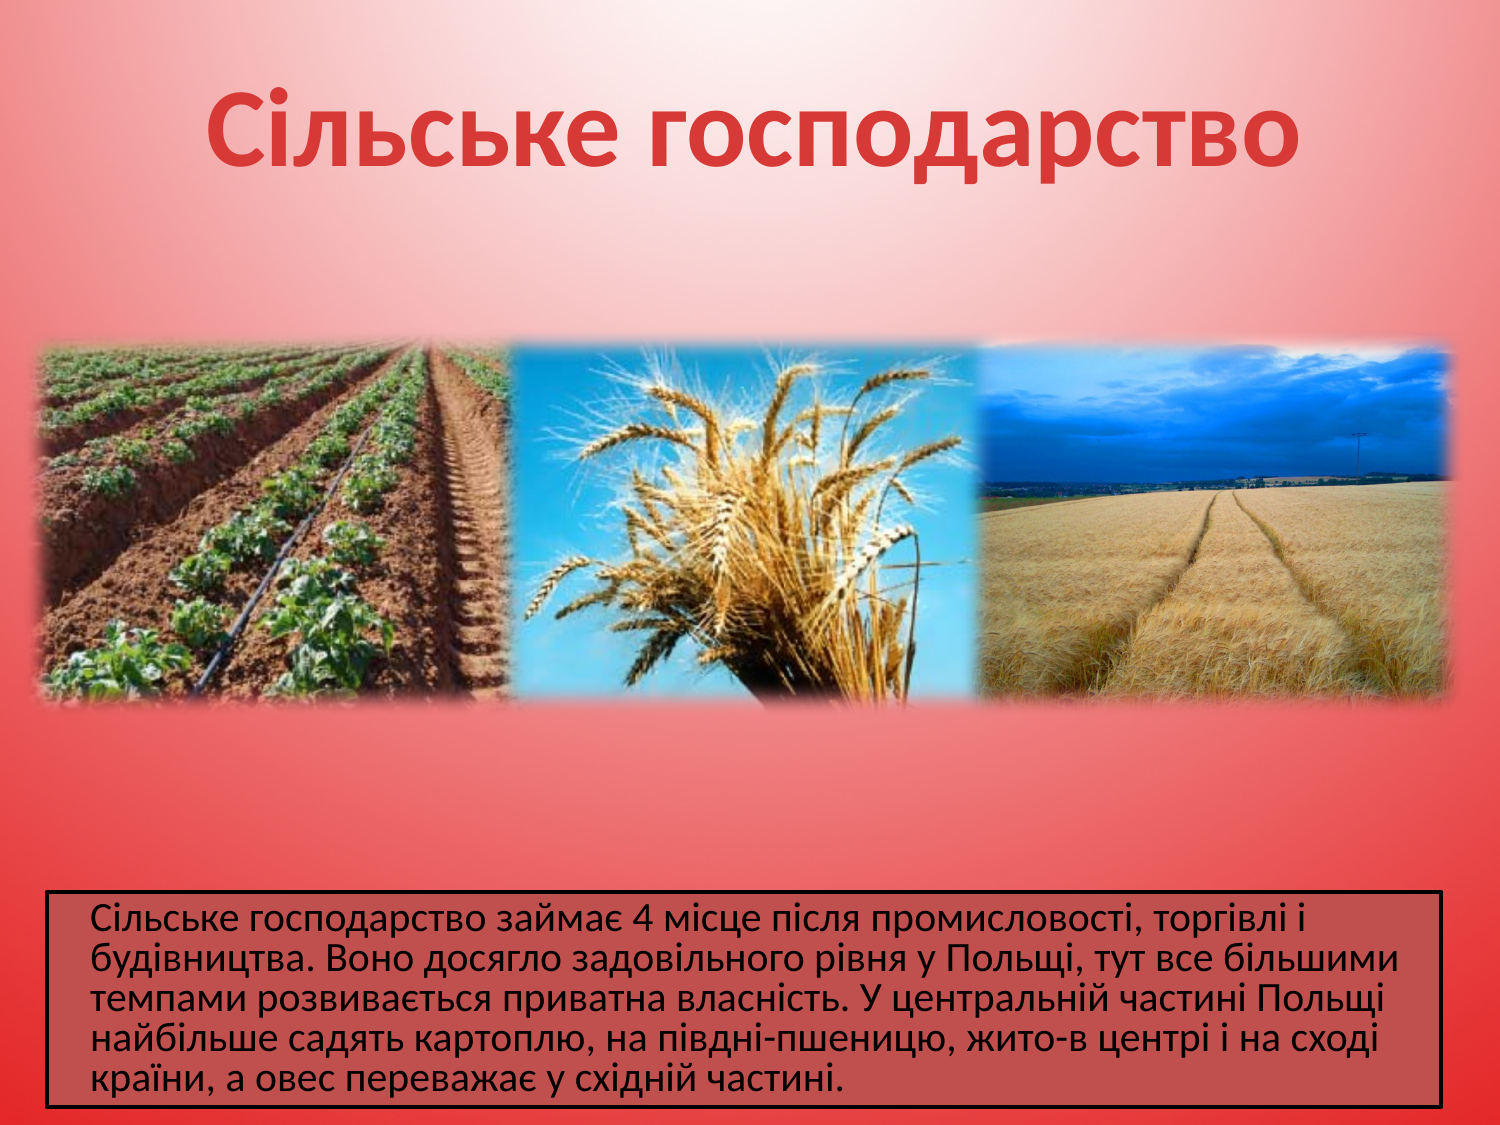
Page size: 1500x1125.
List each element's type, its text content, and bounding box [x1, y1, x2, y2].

text_box Сільське господарство займає 4 місце після промисловості, торгівлі і будівництва. Воно досягло задовільного рівня у Польщі, тут все більшими темпами розвивається приватна власність. У центральній частині Польщі найбільше садять картоплю, на півдні-пшеницю, жито-в центрі і на сході країни, а овес переважає у східній частині. [45, 890, 1443, 1109]
picture [0, 0, 1500, 1125]
text_box Сільське господарство [191, 46, 1318, 197]
